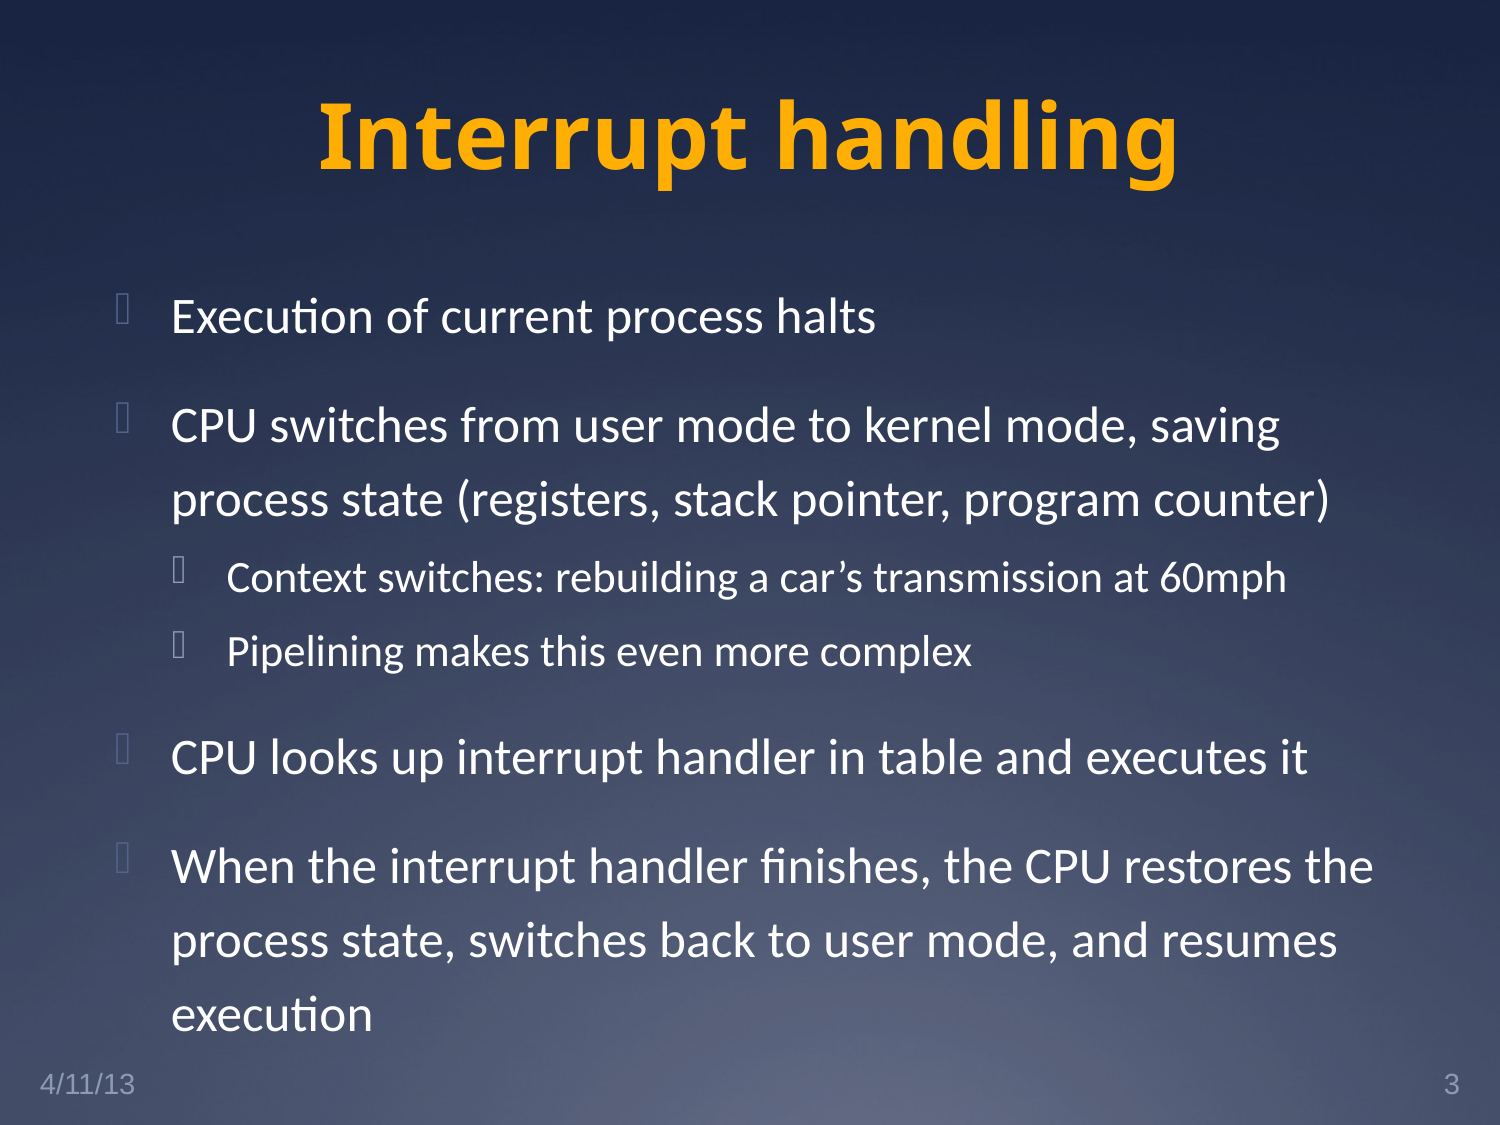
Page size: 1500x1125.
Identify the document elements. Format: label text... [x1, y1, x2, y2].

slide_number 3 [1374, 1052, 1475, 1113]
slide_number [24, 1052, 288, 1113]
list Execution of current process halts CPU switches from user mode to kernel mode, saving process state (registers, stack pointer, program counter) Context switches: rebuilding a car’s transmission at 60mph Pipelining makes this even more complex CPU looks up interrupt handler in table and executes it When the interrupt handler finishes, the CPU restores the process state, switches back to user mode, and resumes execution [99, 262, 1400, 1050]
title Interrupt handling [37, 70, 1463, 200]
